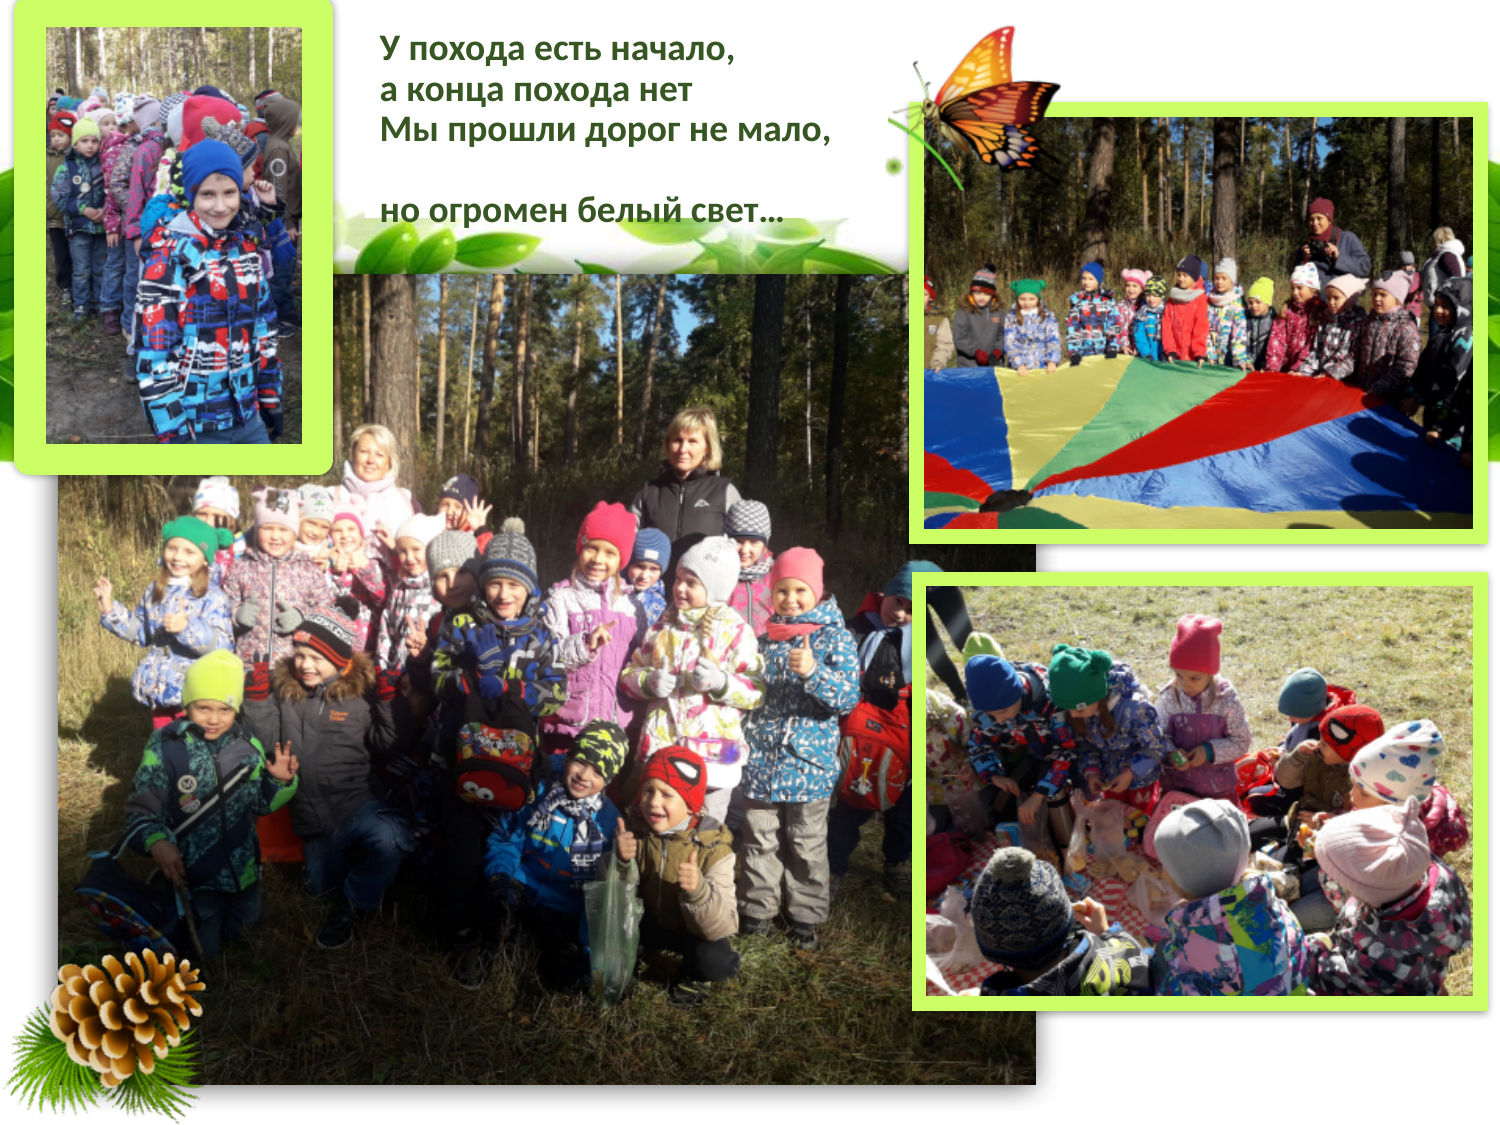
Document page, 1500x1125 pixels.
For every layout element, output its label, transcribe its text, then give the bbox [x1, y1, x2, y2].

picture [926, 586, 1474, 997]
picture [0, 0, 1500, 1125]
picture [45, 26, 302, 444]
title У похода есть начало, а конца похода нет Мы прошли дорог не мало, но огромен белый свет… [364, 40, 856, 218]
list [58, 274, 1036, 1085]
